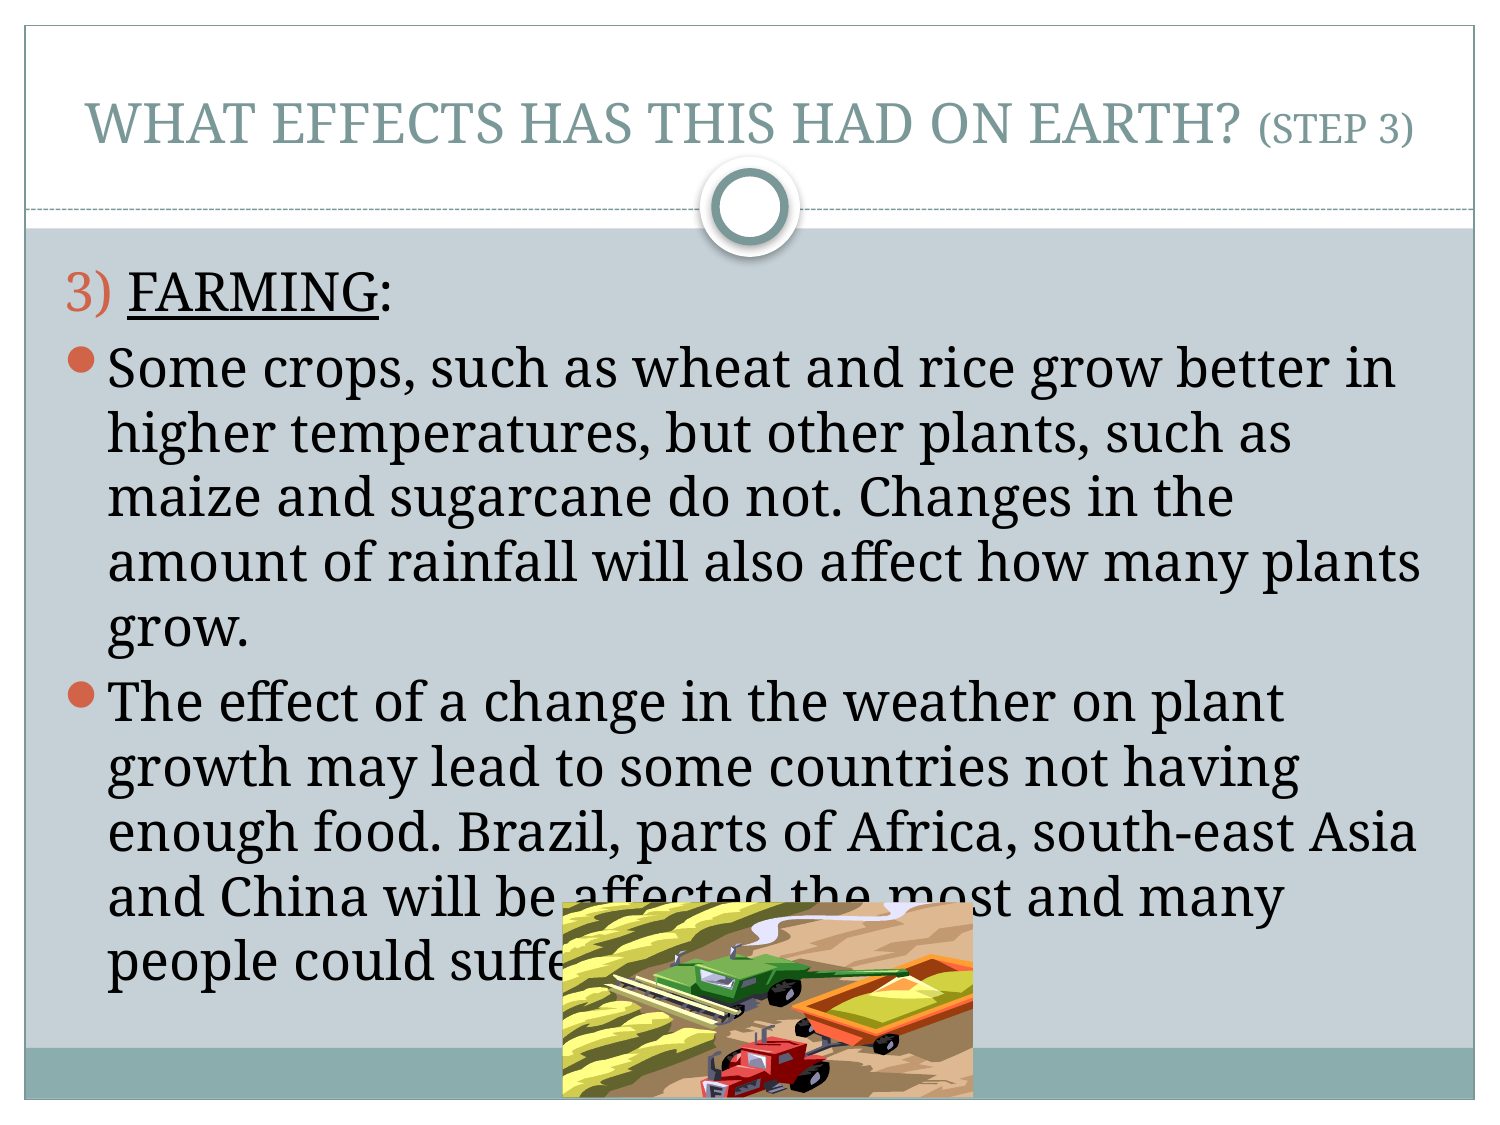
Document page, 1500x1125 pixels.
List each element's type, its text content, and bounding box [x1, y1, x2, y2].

list 3) FARMING: Some crops, such as wheat and rice grow better in higher temperatures, but other plants, such as maize and sugarcane do not. Changes in the amount of rainfall will also affect how many plants grow. The effect of a change in the weather on plant growth may lead to some countries not having enough food. Brazil, parts of Africa, south-east Asia and China will be affected the most and many people could suffer from hunger. [49, 250, 1445, 1001]
picture [562, 899, 979, 1101]
title WHAT EFFECTS HAS THIS HAD ON EARTH? (STEP 3) [49, 37, 1450, 162]
